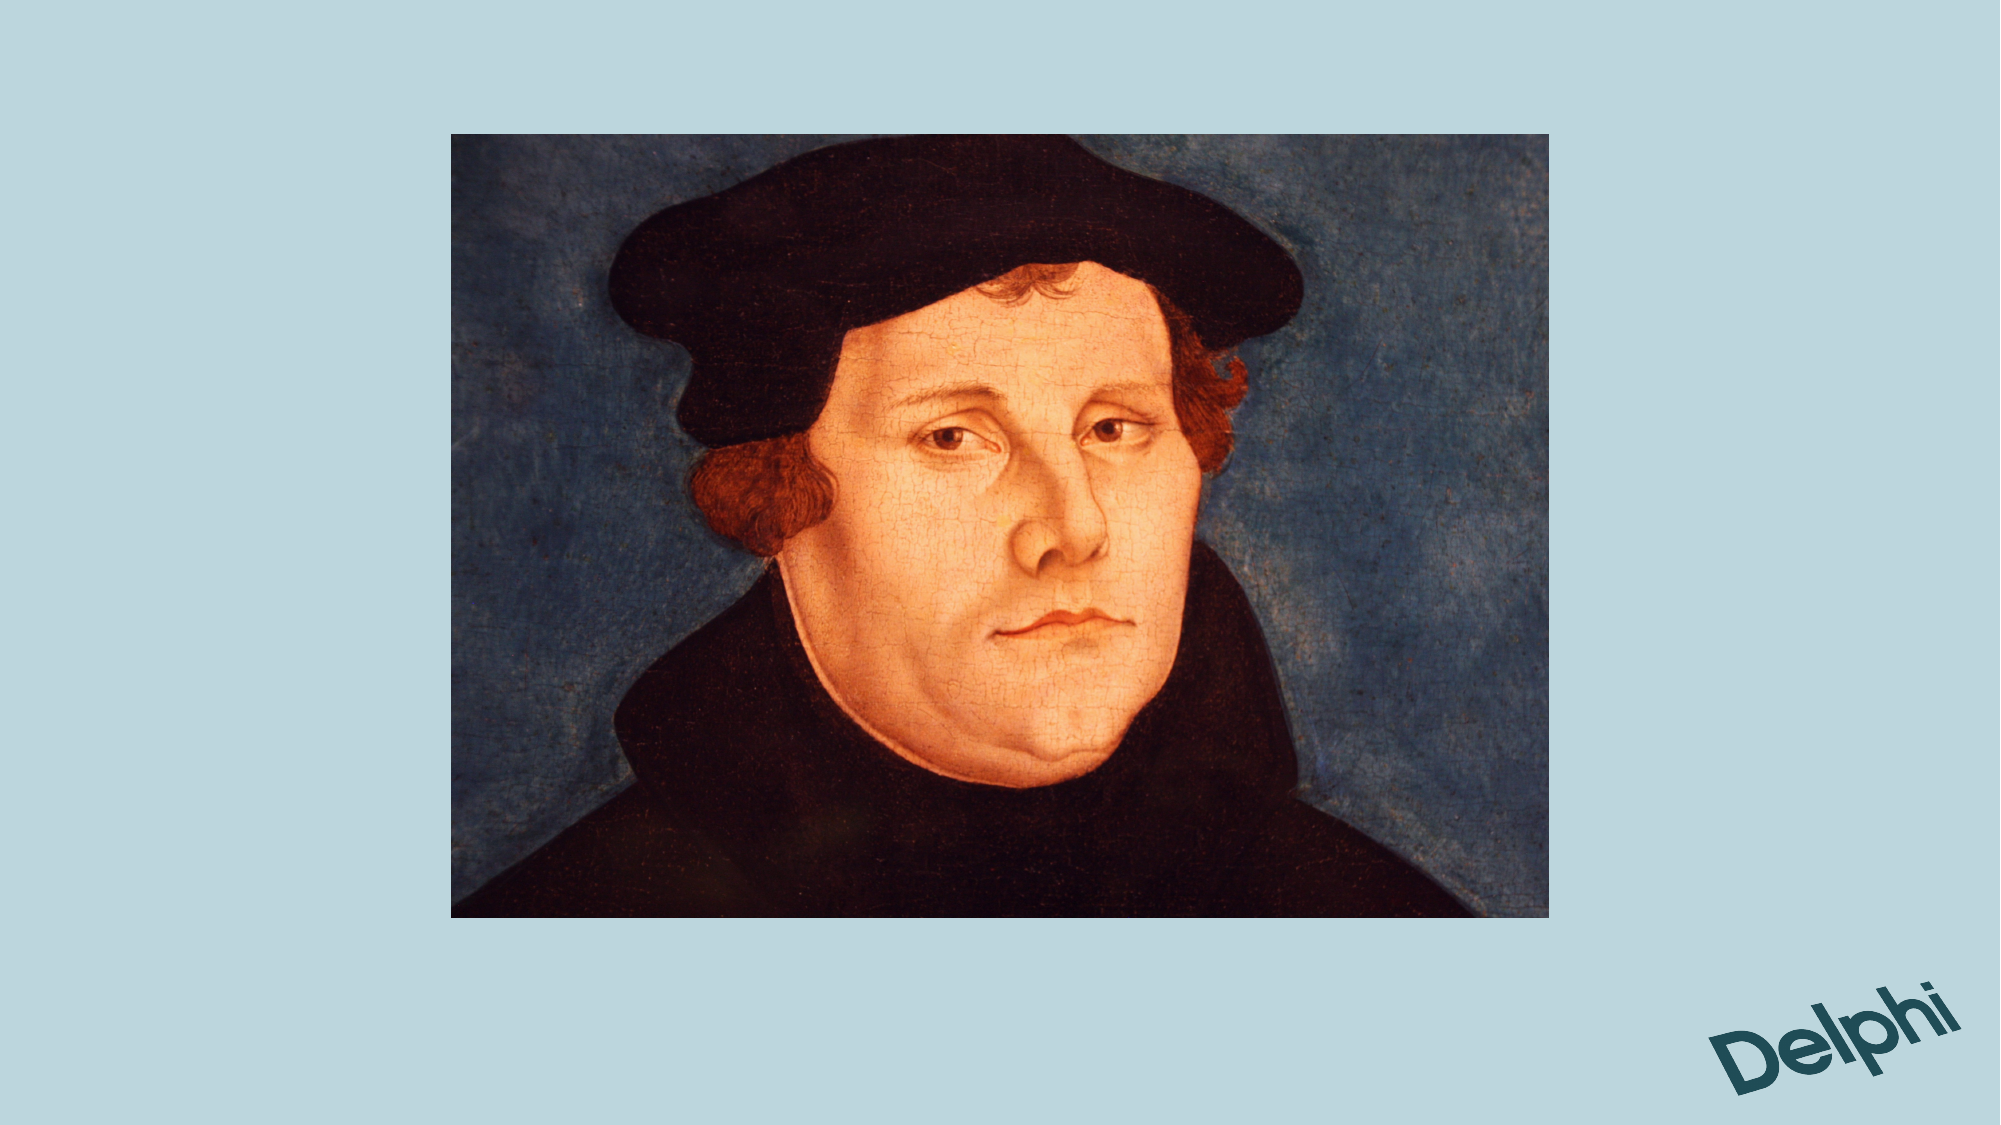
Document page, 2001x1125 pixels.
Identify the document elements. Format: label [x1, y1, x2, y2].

list [451, 134, 1549, 918]
picture [1708, 981, 1962, 1096]
